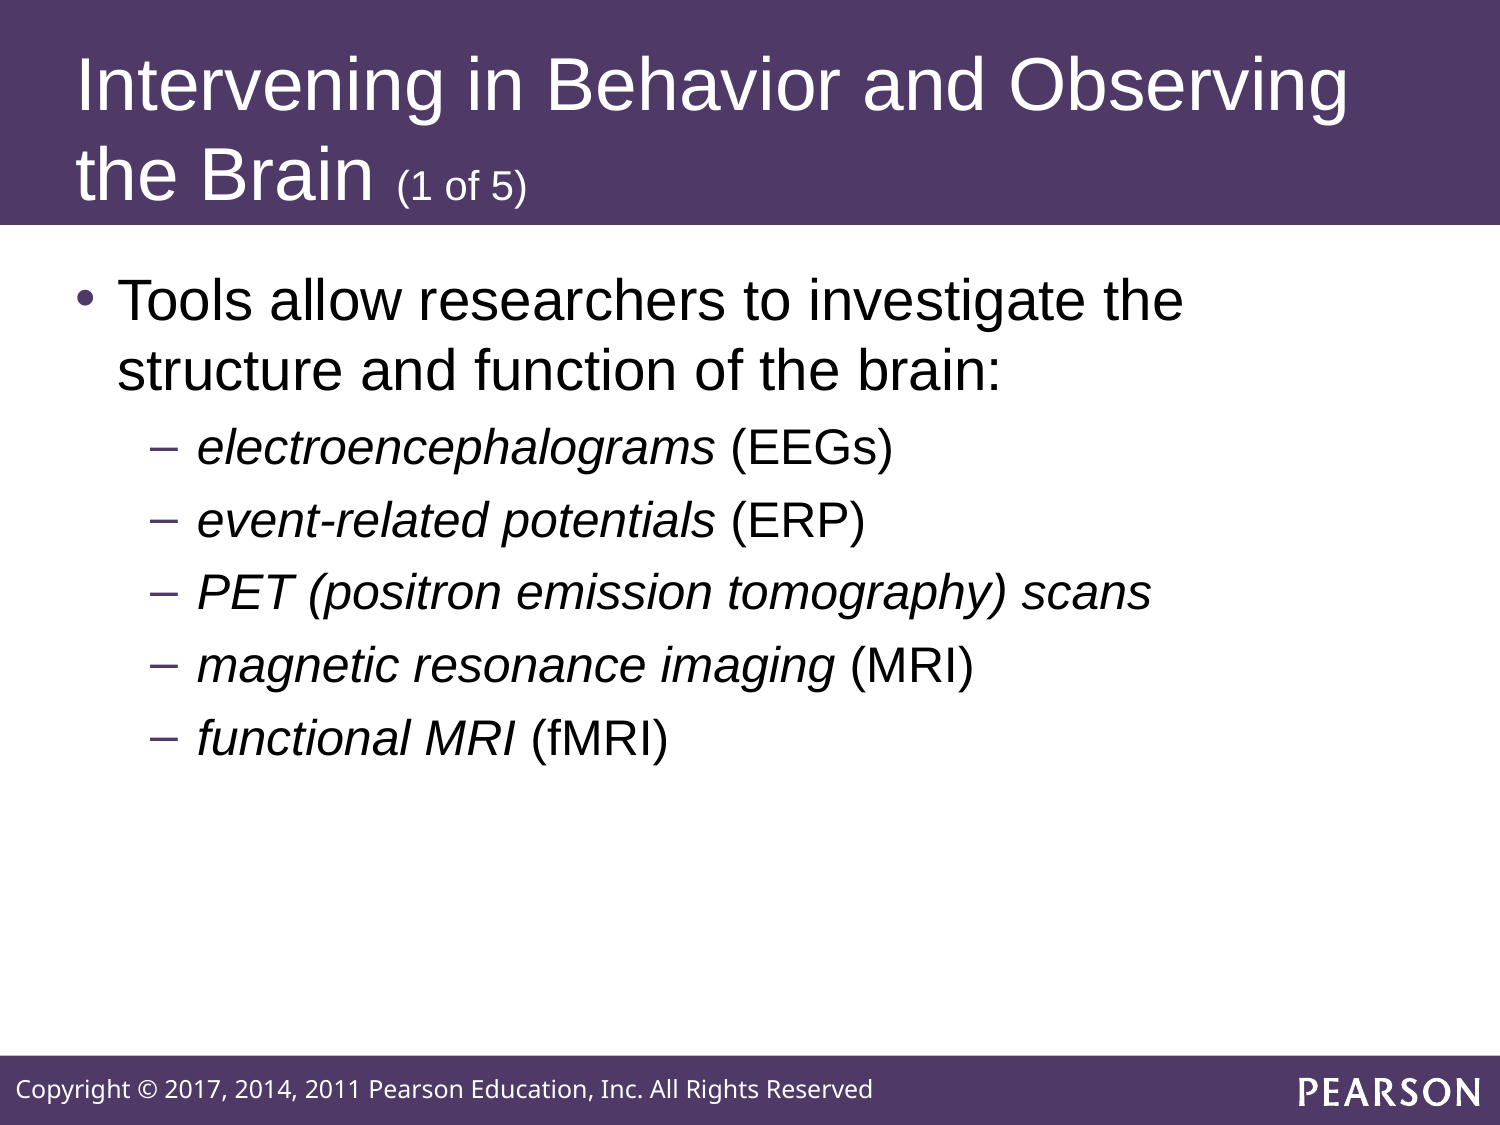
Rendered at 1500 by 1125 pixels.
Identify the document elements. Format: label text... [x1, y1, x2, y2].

title Intervening in Behavior and Observing the Brain (1 of 5) [75, 35, 1425, 216]
list Tools allow researchers to investigate the structure and function of the brain: electroencephalograms (EEGs) event-related potentials (ERP) PET (positron emission tomography) scans magnetic resonance imaging (MRI) functional MRI (fMRI) [75, 262, 1425, 1005]
